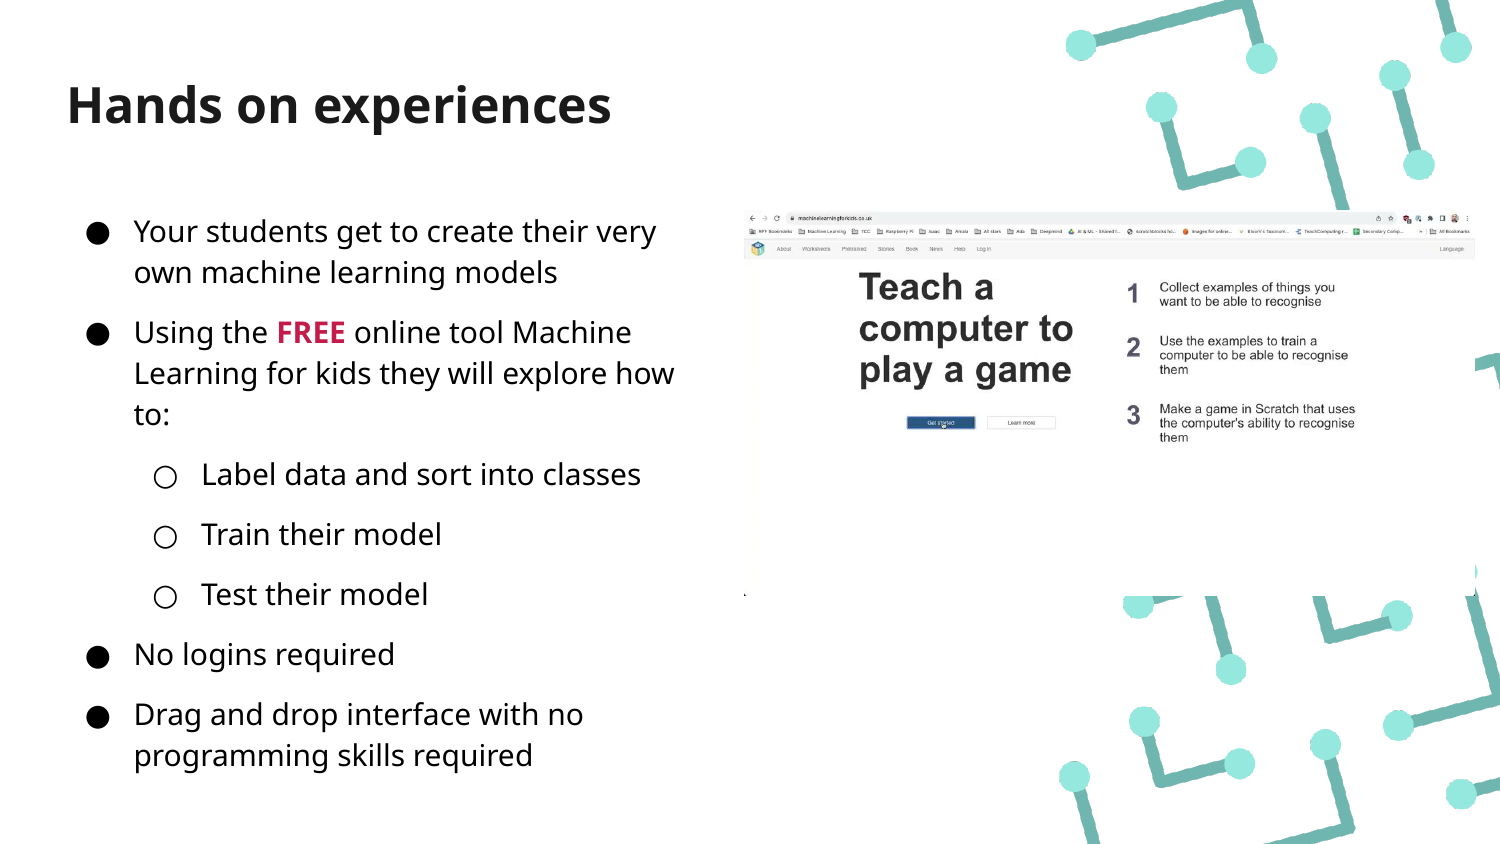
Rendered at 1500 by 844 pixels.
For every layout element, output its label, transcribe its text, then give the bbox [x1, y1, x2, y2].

list Your students get to create their very own machine learning models Using the FREE online tool Machine Learning for kids they will explore how to: Label data and sort into classes Train their model Test their model No logins required Drag and drop interface with no programming skills required [51, 191, 720, 793]
picture [743, 0, 1500, 844]
title Hands on experiences [51, 58, 1449, 186]
